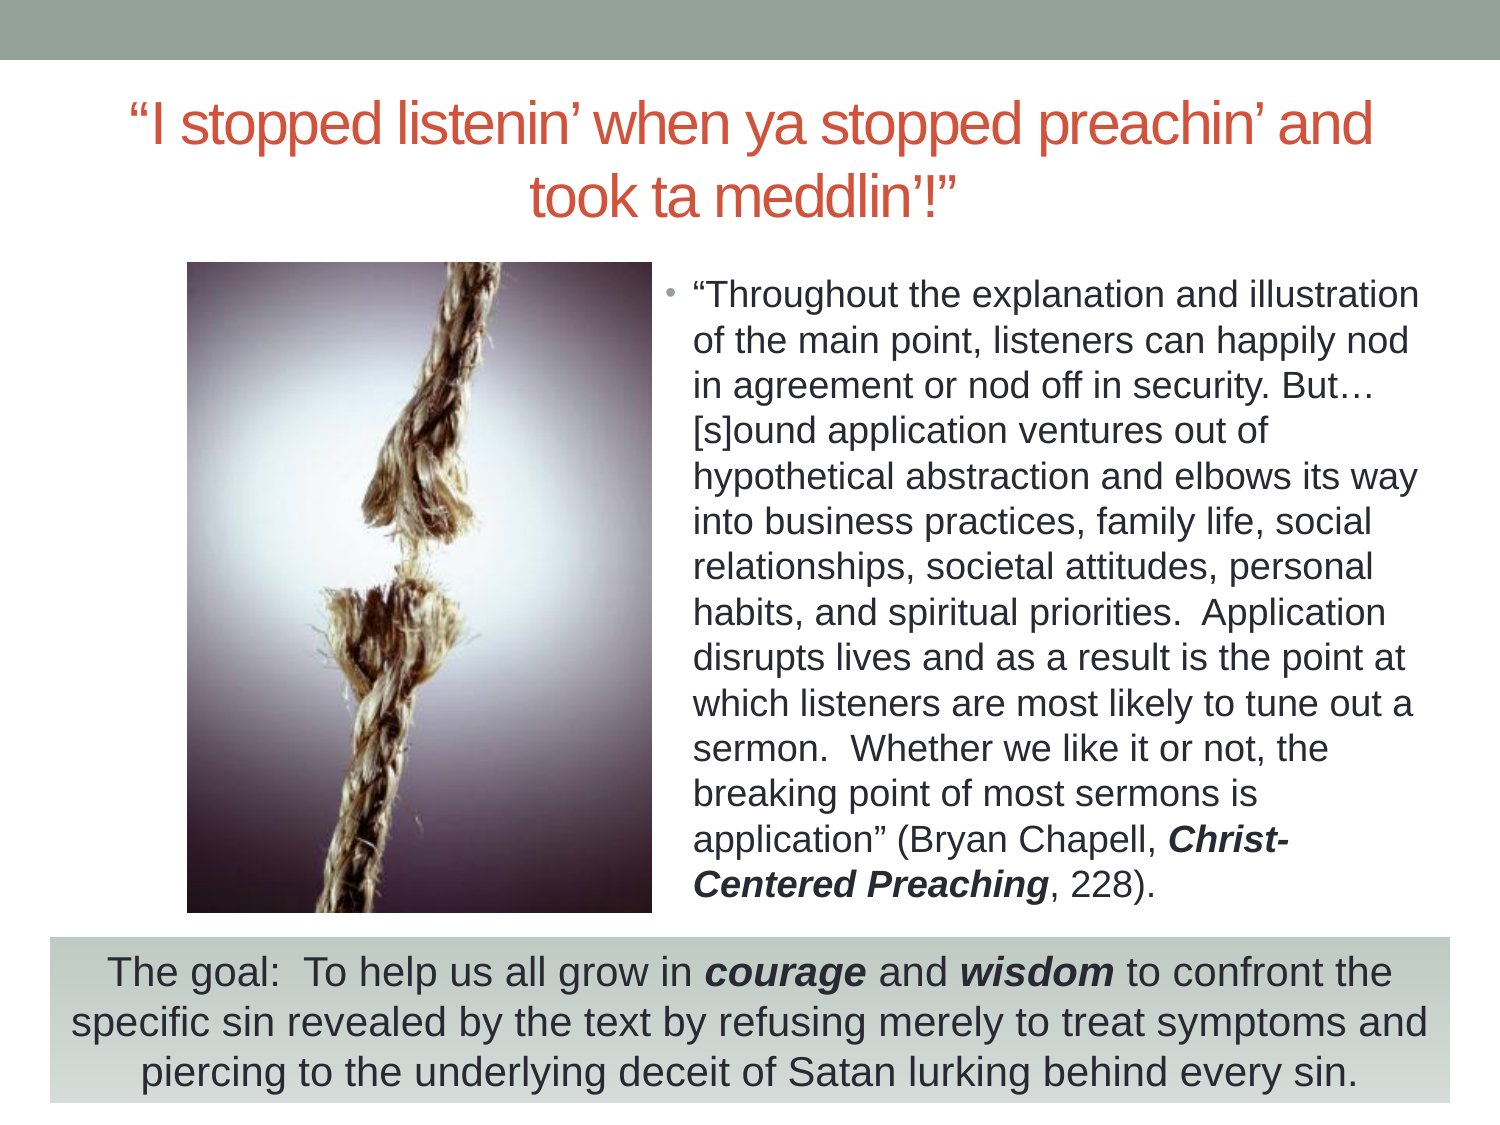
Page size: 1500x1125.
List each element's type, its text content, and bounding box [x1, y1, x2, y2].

list “Throughout the explanation and illustration of the main point, listeners can happily nod in agreement or nod off in security. But…[s]ound application ventures out of hypothetical abstraction and elbows its way into business practices, family life, social relationships, societal attitudes, personal habits, and spiritual priorities. Application disrupts lives and as a result is the point at which listeners are most likely to tune out a sermon. Whether we like it or not, the breaking point of most sermons is application” (Bryan Chapell, Christ-Centered Preaching, 228). [650, 262, 1450, 925]
text_box The goal: To help us all grow in courage and wisdom to confront the specific sin revealed by the text by refusing merely to treat symptoms and piercing to the underlying deceit of Satan lurking behind every sin. [50, 937, 1450, 1103]
title “I stopped listenin’ when ya stopped preachin’ and took ta meddlin’!” [76, 75, 1427, 238]
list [187, 262, 652, 913]
